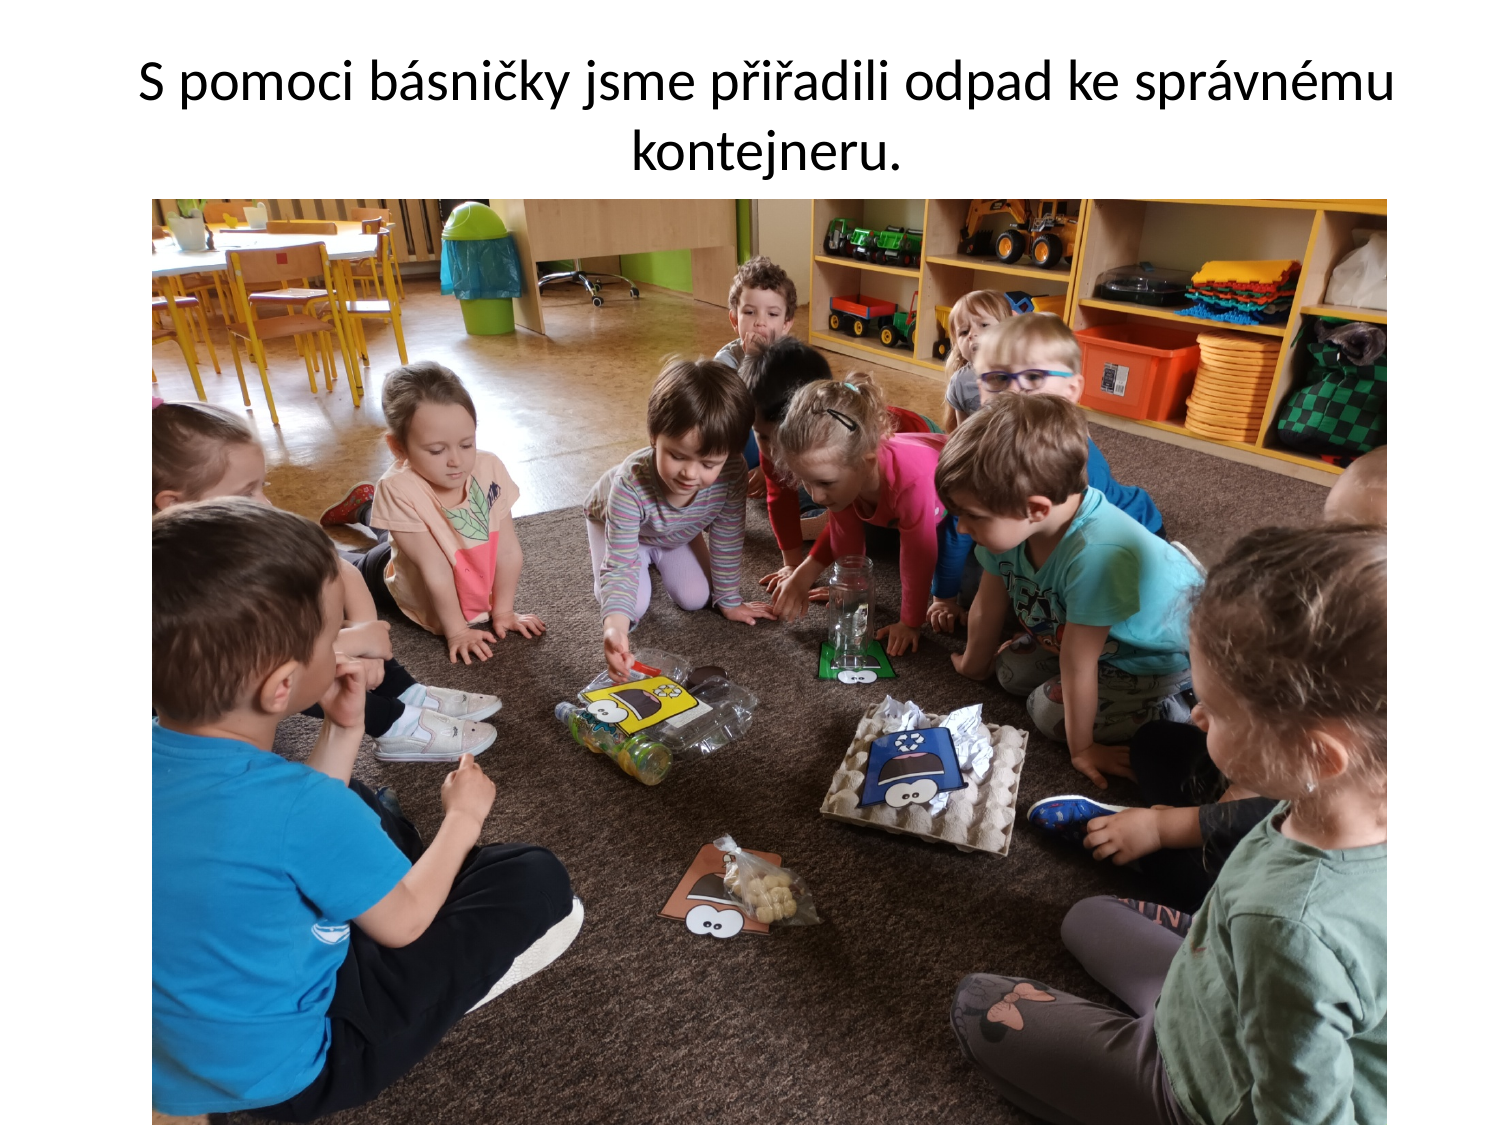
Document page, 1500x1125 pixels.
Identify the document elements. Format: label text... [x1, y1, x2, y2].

picture [152, 198, 1387, 1125]
text_box S pomoci básničky jsme přiřadili odpad ke správnému kontejneru. [35, 35, 1500, 190]
